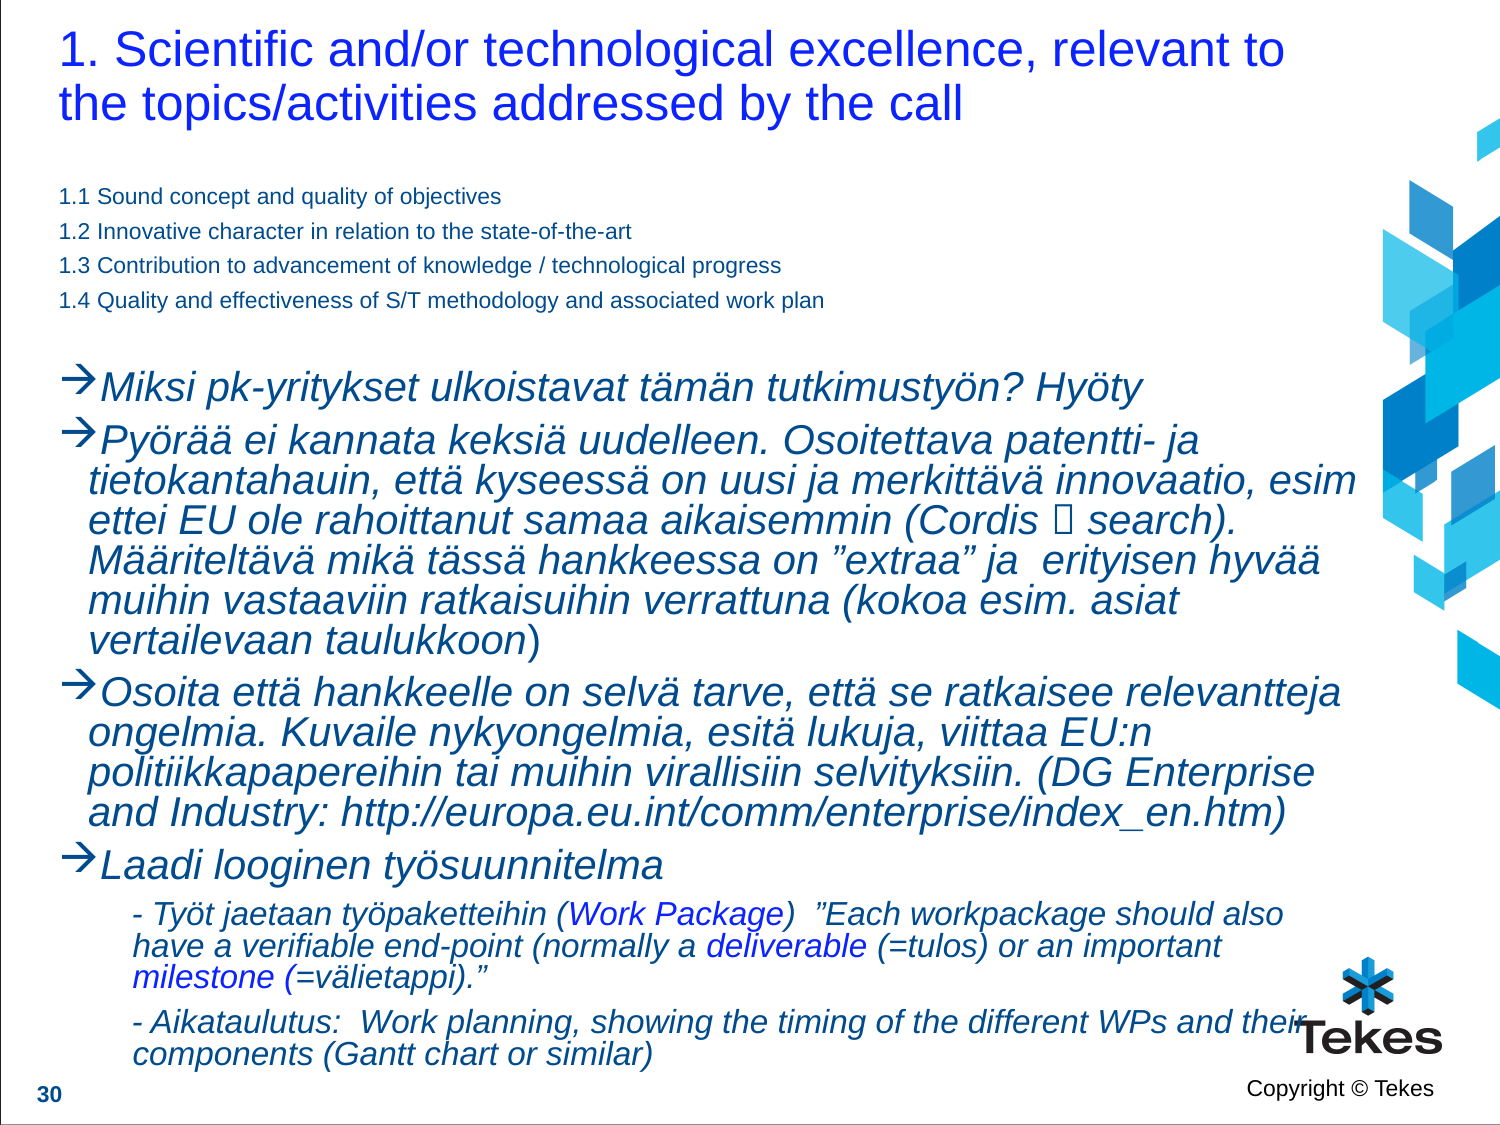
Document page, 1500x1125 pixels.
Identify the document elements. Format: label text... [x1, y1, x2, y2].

picture [0, 0, 1500, 1125]
list 1.1 Sound concept and quality of objectives 1.2 Innovative character in relation to the state-of-the-art 1.3 Contribution to advancement of knowledge / technological progress 1.4 Quality and effectiveness of S/T methodology and associated work plan Miksi pk-yritykset ulkoistavat tämän tutkimustyön? Hyöty Pyörää ei kannata keksiä uudelleen. Osoitettava patentti- ja tietokantahauin, että kyseessä on uusi ja merkittävä innovaatio, esim ettei EU ole rahoittanut samaa aikaisemmin (Cordis  search). Määriteltävä mikä tässä hankkeessa on ”extraa” ja erityisen hyvää muihin vastaaviin ratkaisuihin verrattuna (kokoa esim. asiat vertailevaan taulukkoon) Osoita että hankkeelle on selvä tarve, että se ratkaisee relevantteja ongelmia. Kuvaile nykyongelmia, esitä lukuja, viittaa EU:n politiikkapapereihin tai muihin virallisiin selvityksiin. (DG Enterprise and Industry: http://europa.eu.int/comm/enterprise/index_en.htm) Laadi looginen työsuunnitelma - Työt jaetaan työpaketteihin (Work Package) ”Each workpackage should also have a verifiable end-point (normally a deliverable (=tulos) or an important milestone (=välietappi).” - Aikataulutus: Work planning, showing the timing of the different WPs and their components (Gantt chart or similar) [58, 187, 1359, 945]
title 1. Scientific and/or technological excellence, relevant to the topics/activities addressed by the call [58, 23, 1346, 233]
slide_number 30 [22, 1072, 88, 1125]
